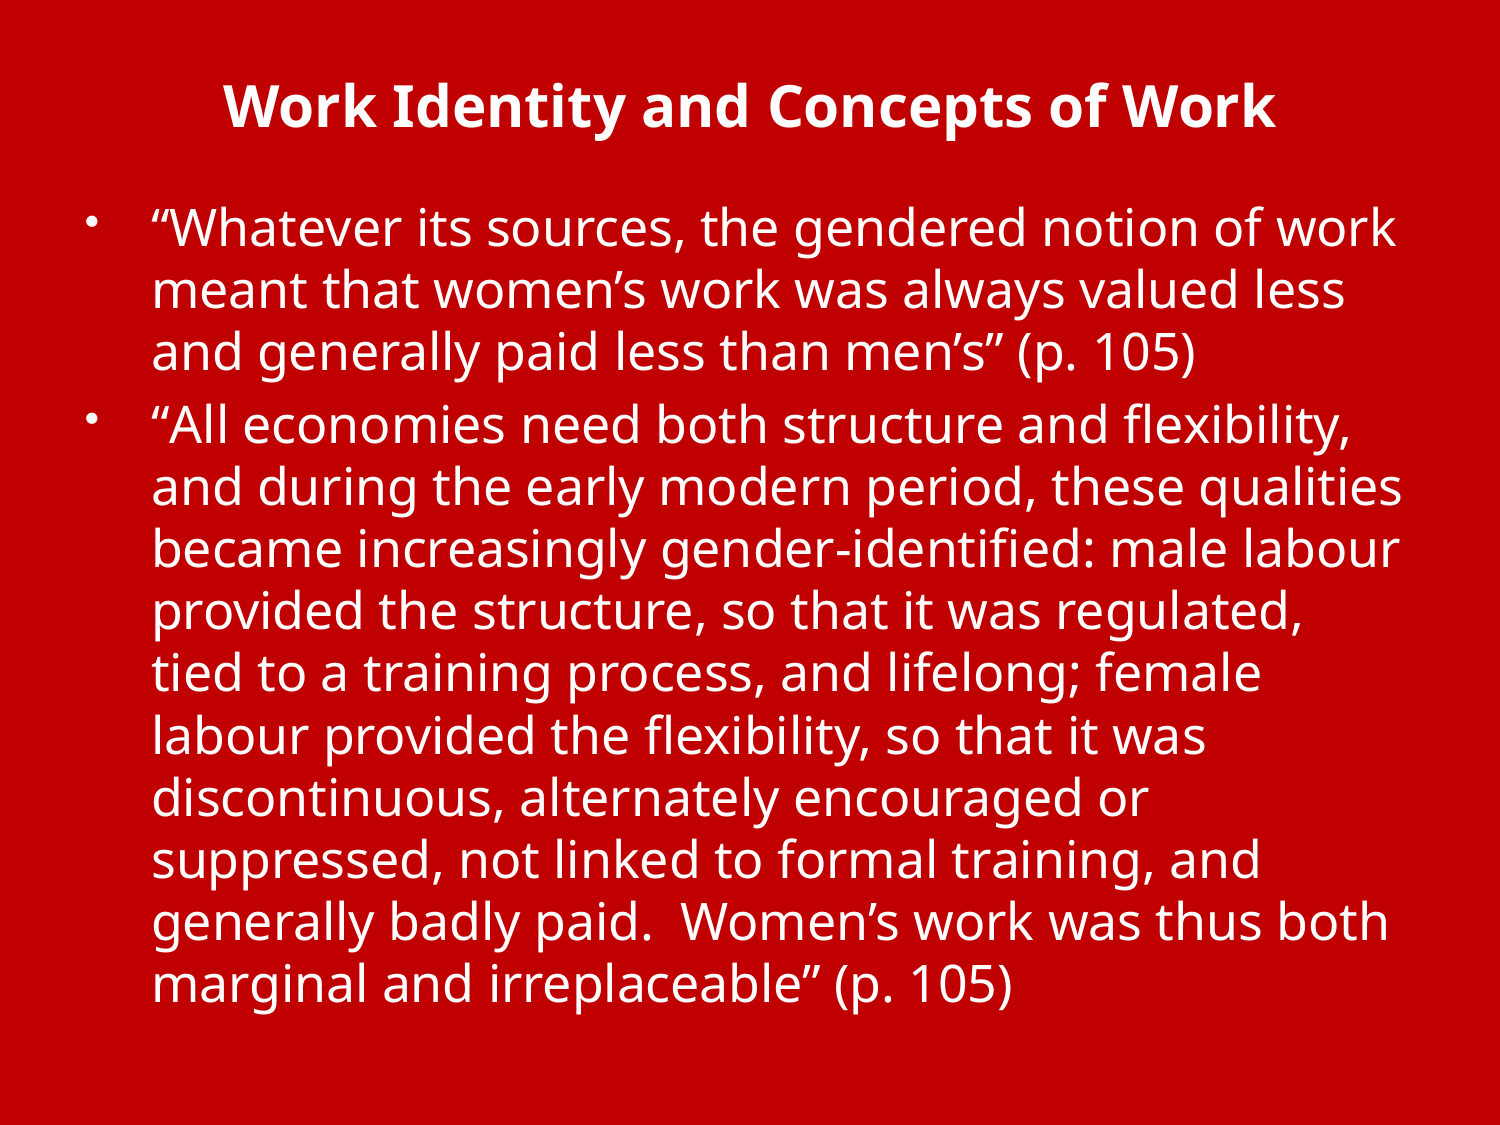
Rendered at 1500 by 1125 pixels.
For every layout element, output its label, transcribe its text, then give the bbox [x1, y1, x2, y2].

title Work Identity and Concepts of Work [75, 45, 1425, 163]
list “Whatever its sources, the gendered notion of work meant that women’s work was always valued less and generally paid less than men’s” (p. 105) “All economies need both structure and flexibility, and during the early modern period, these qualities became increasingly gender-identified: male labour provided the structure, so that it was regulated, tied to a training process, and lifelong; female labour provided the flexibility, so that it was discontinuous, alternately encouraged or suppressed, not linked to formal training, and generally badly paid. Women’s work was thus both marginal and irreplaceable” (p. 105) [50, 187, 1425, 1035]
